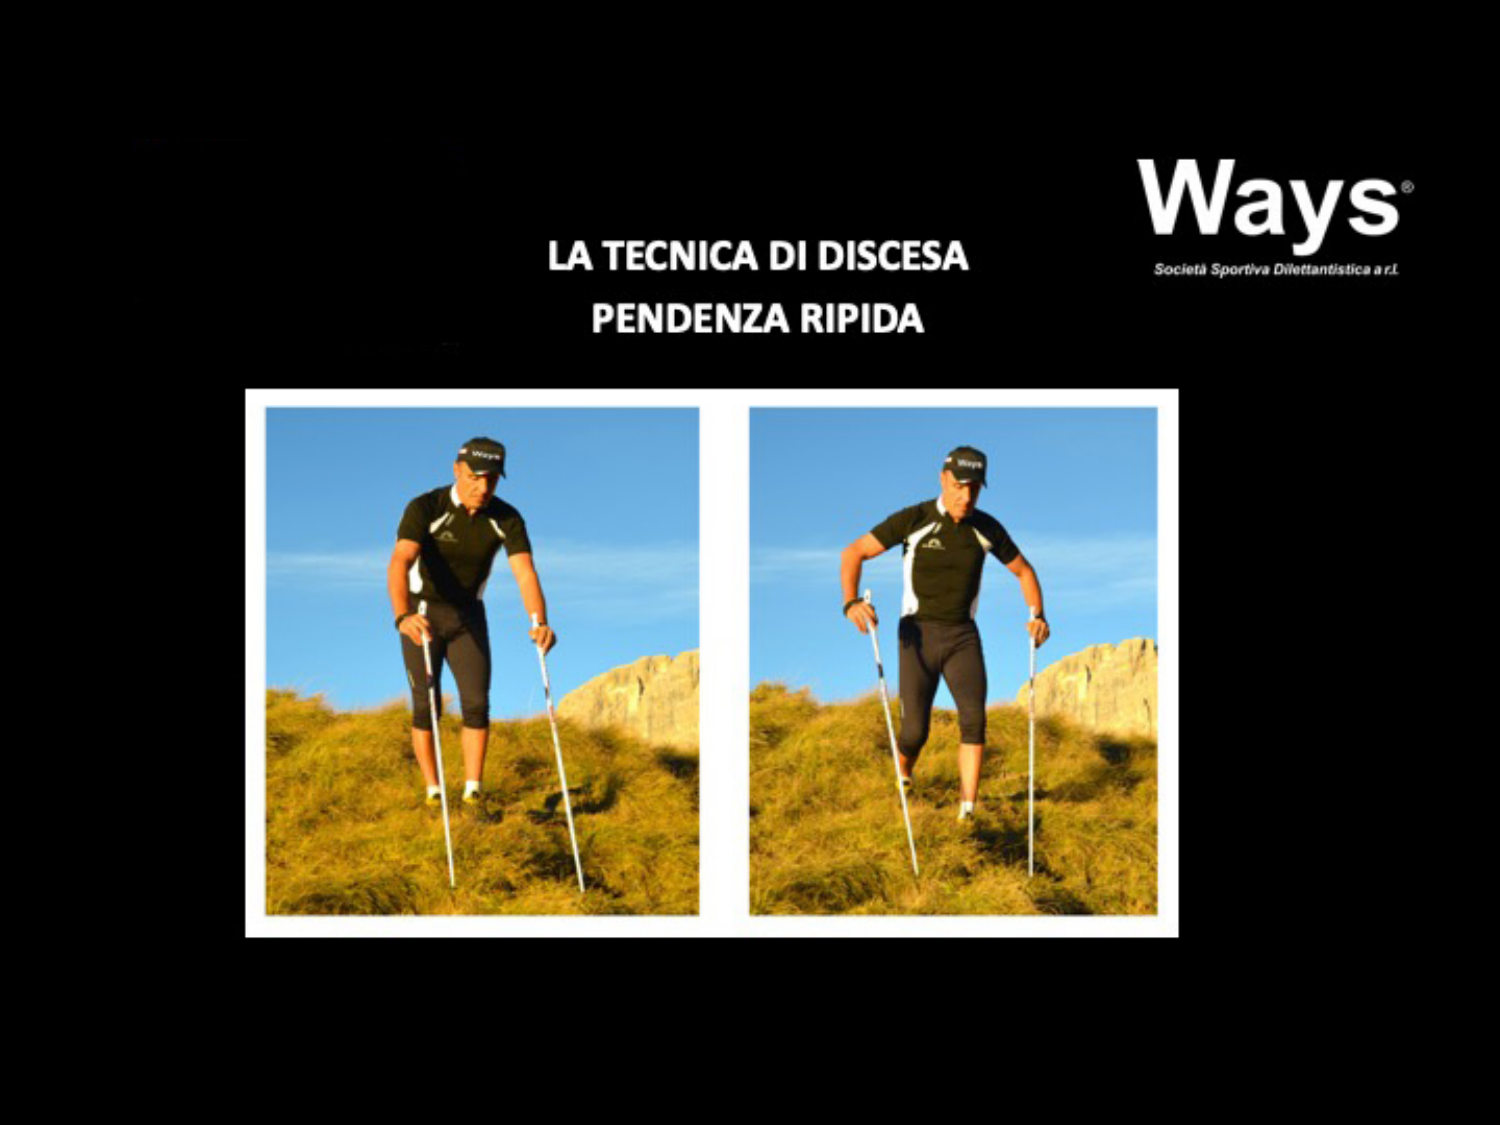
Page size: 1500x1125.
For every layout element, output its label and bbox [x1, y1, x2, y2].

picture [0, 139, 1500, 984]
